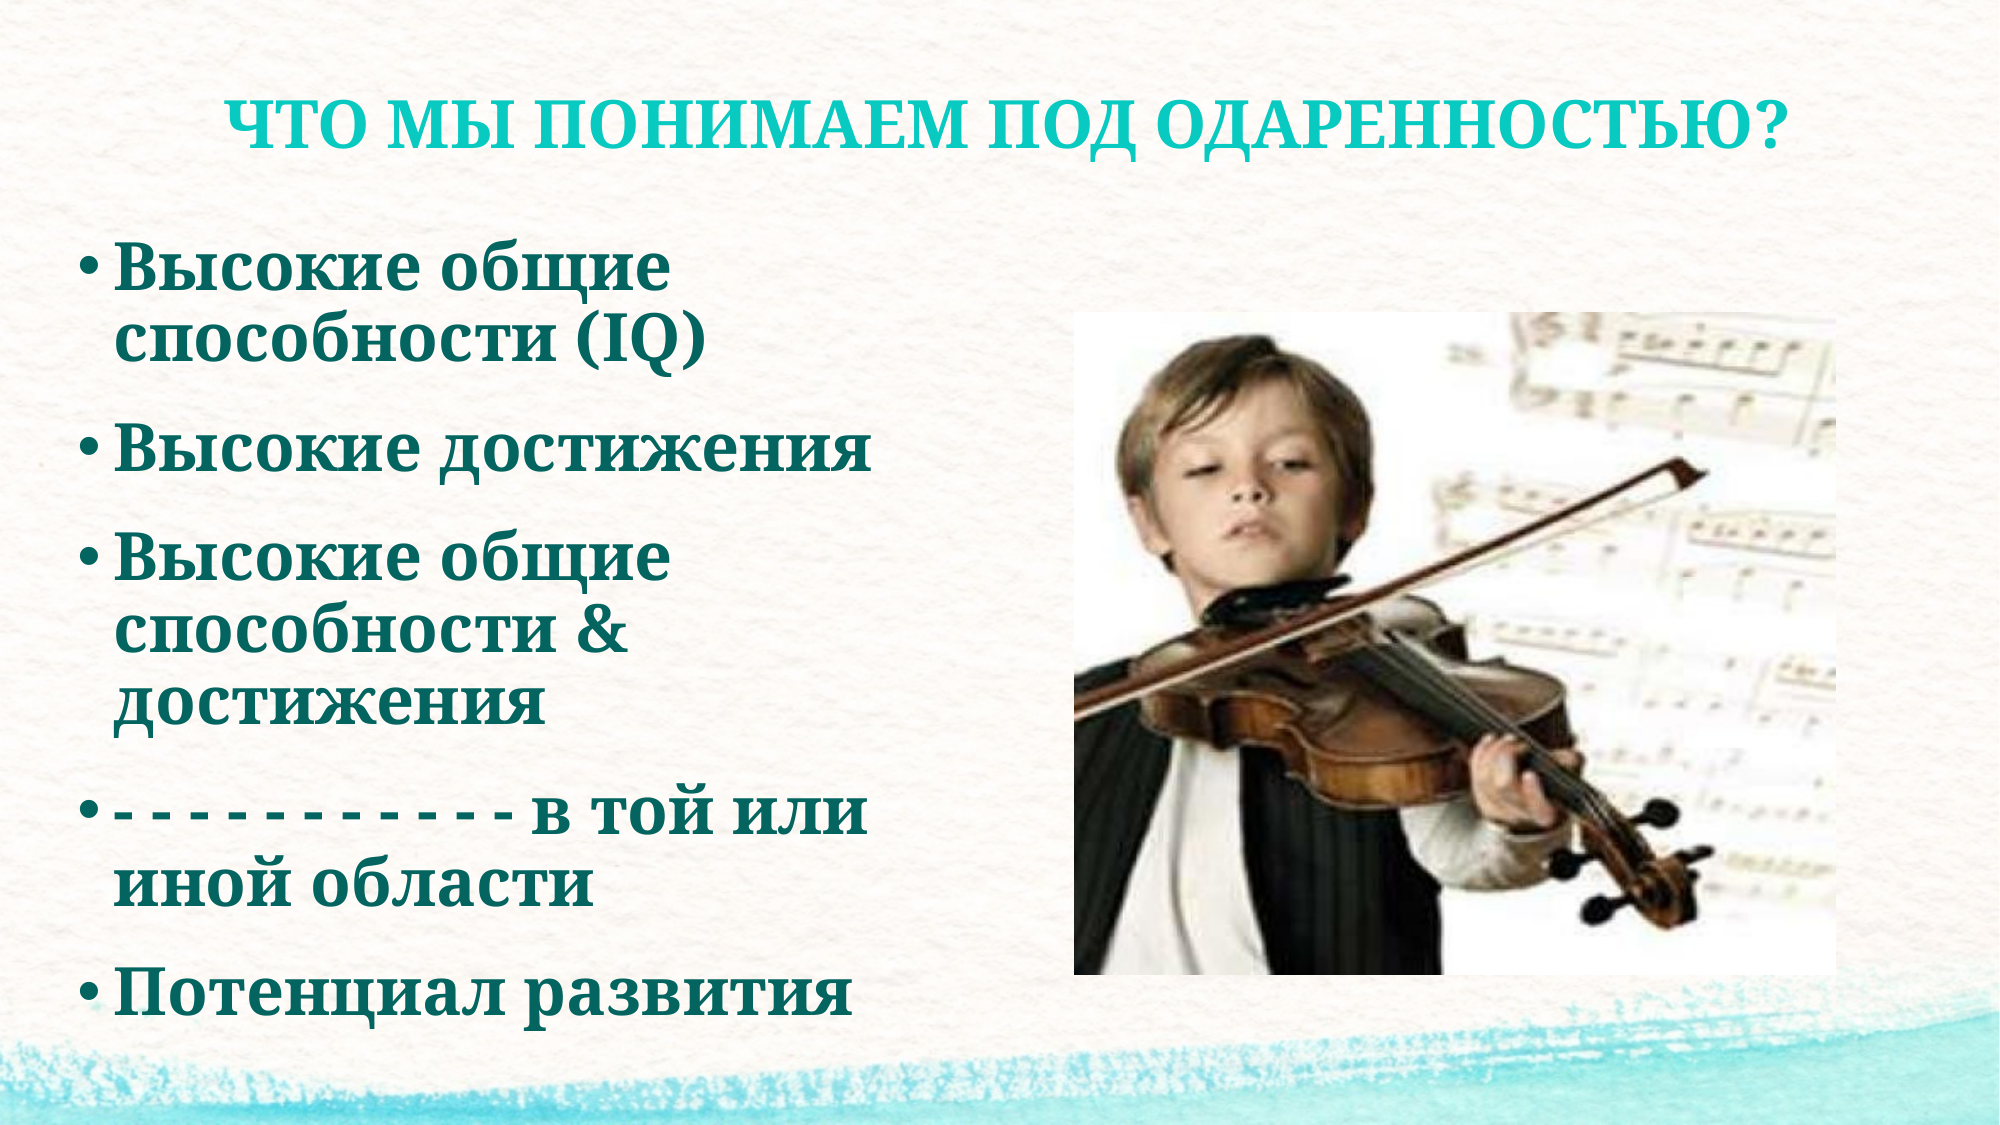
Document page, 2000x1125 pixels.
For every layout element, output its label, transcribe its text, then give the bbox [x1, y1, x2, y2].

text_box Что мы понимаем под одаренностью? [78, 74, 1937, 170]
picture [0, 0, 2000, 1125]
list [1074, 312, 1836, 975]
list Высокие общие способности (IQ) Высокие достижения Высокие общие способности & достижения - - - - - - - - - - - в той или иной области Потенциал развития [62, 224, 1063, 988]
